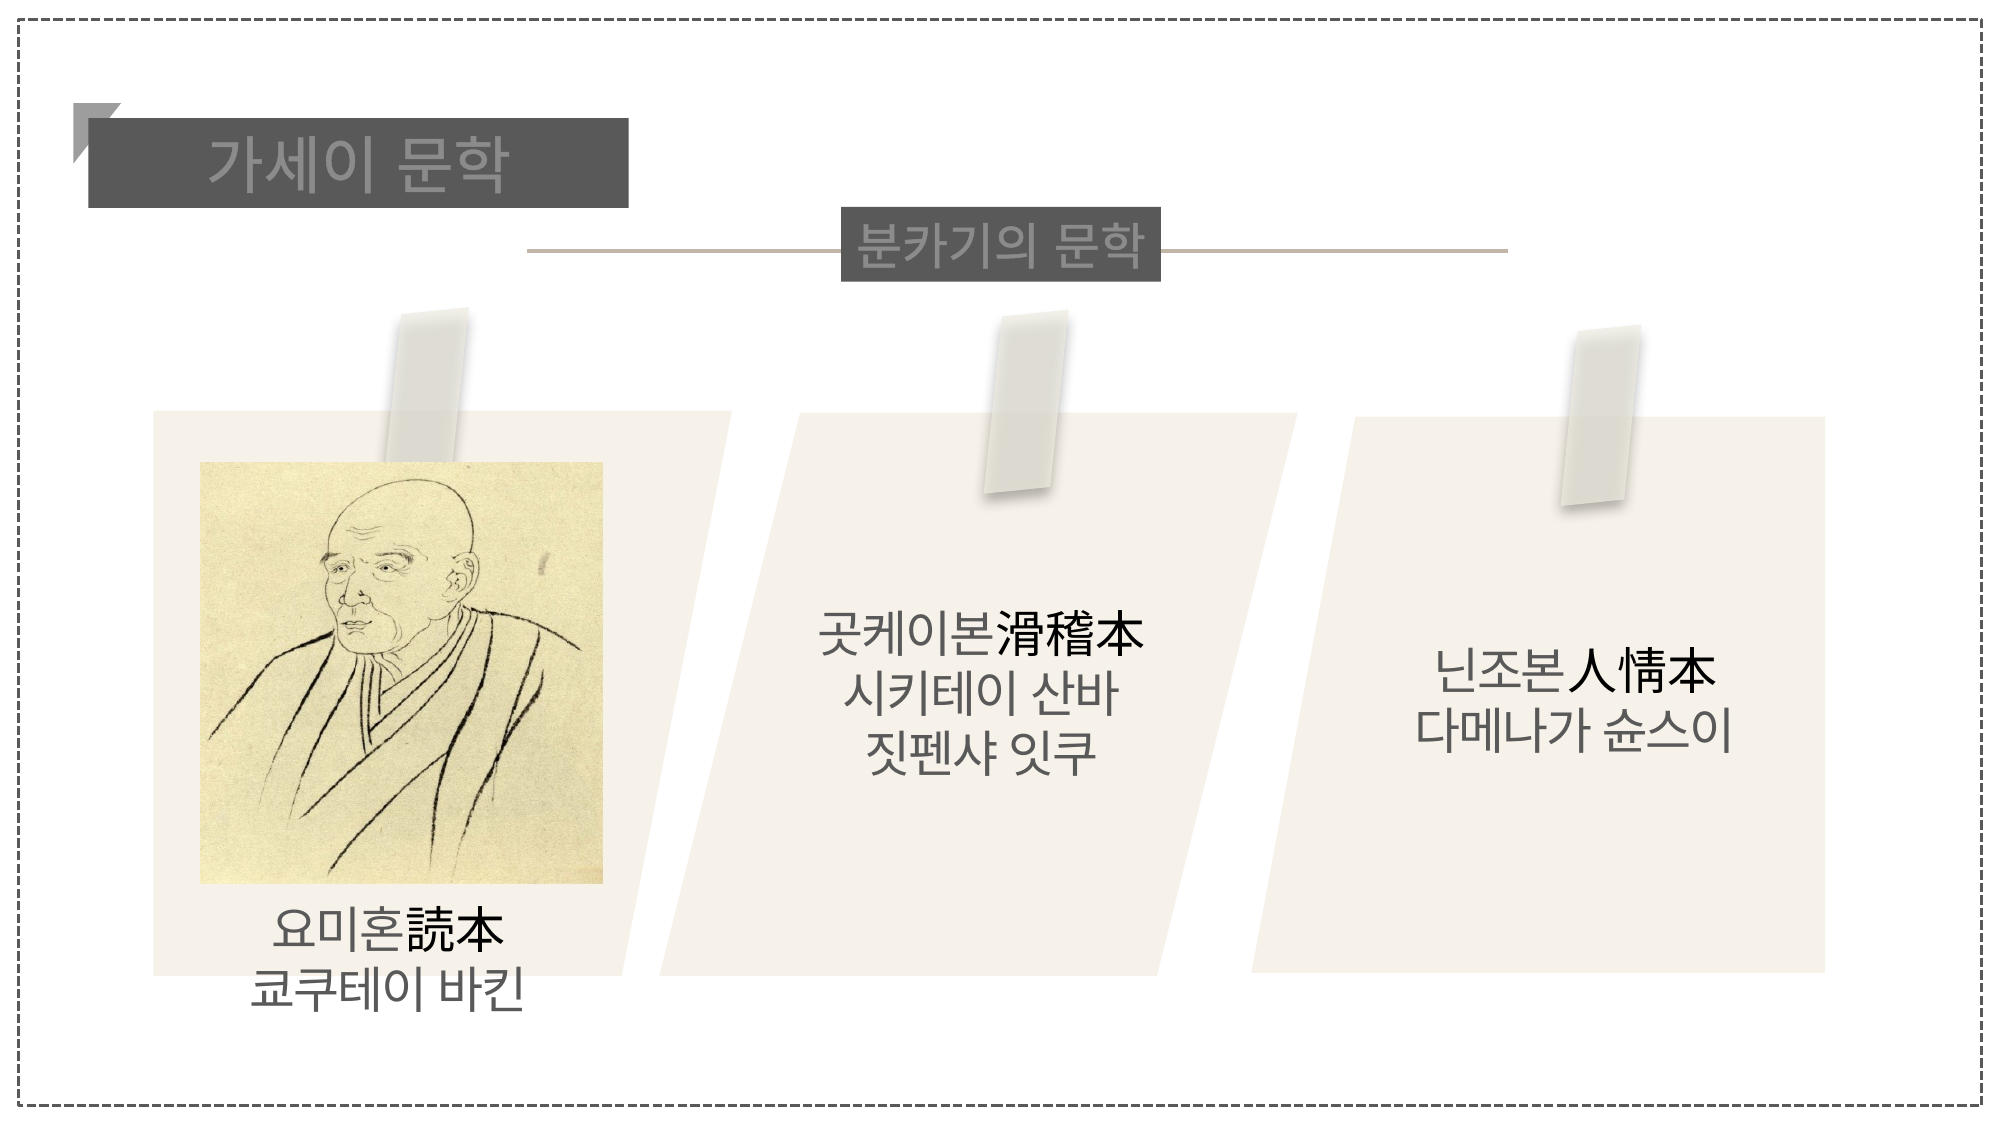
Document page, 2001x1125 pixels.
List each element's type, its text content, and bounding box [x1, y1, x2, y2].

text_box 요미혼読本 쿄쿠테이 바킨 [234, 984, 543, 1027]
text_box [73, 102, 629, 210]
picture [200, 462, 603, 884]
text_box [16, 17, 1984, 1108]
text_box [659, 314, 1298, 977]
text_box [1251, 328, 1826, 974]
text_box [527, 206, 1509, 283]
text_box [153, 311, 733, 977]
